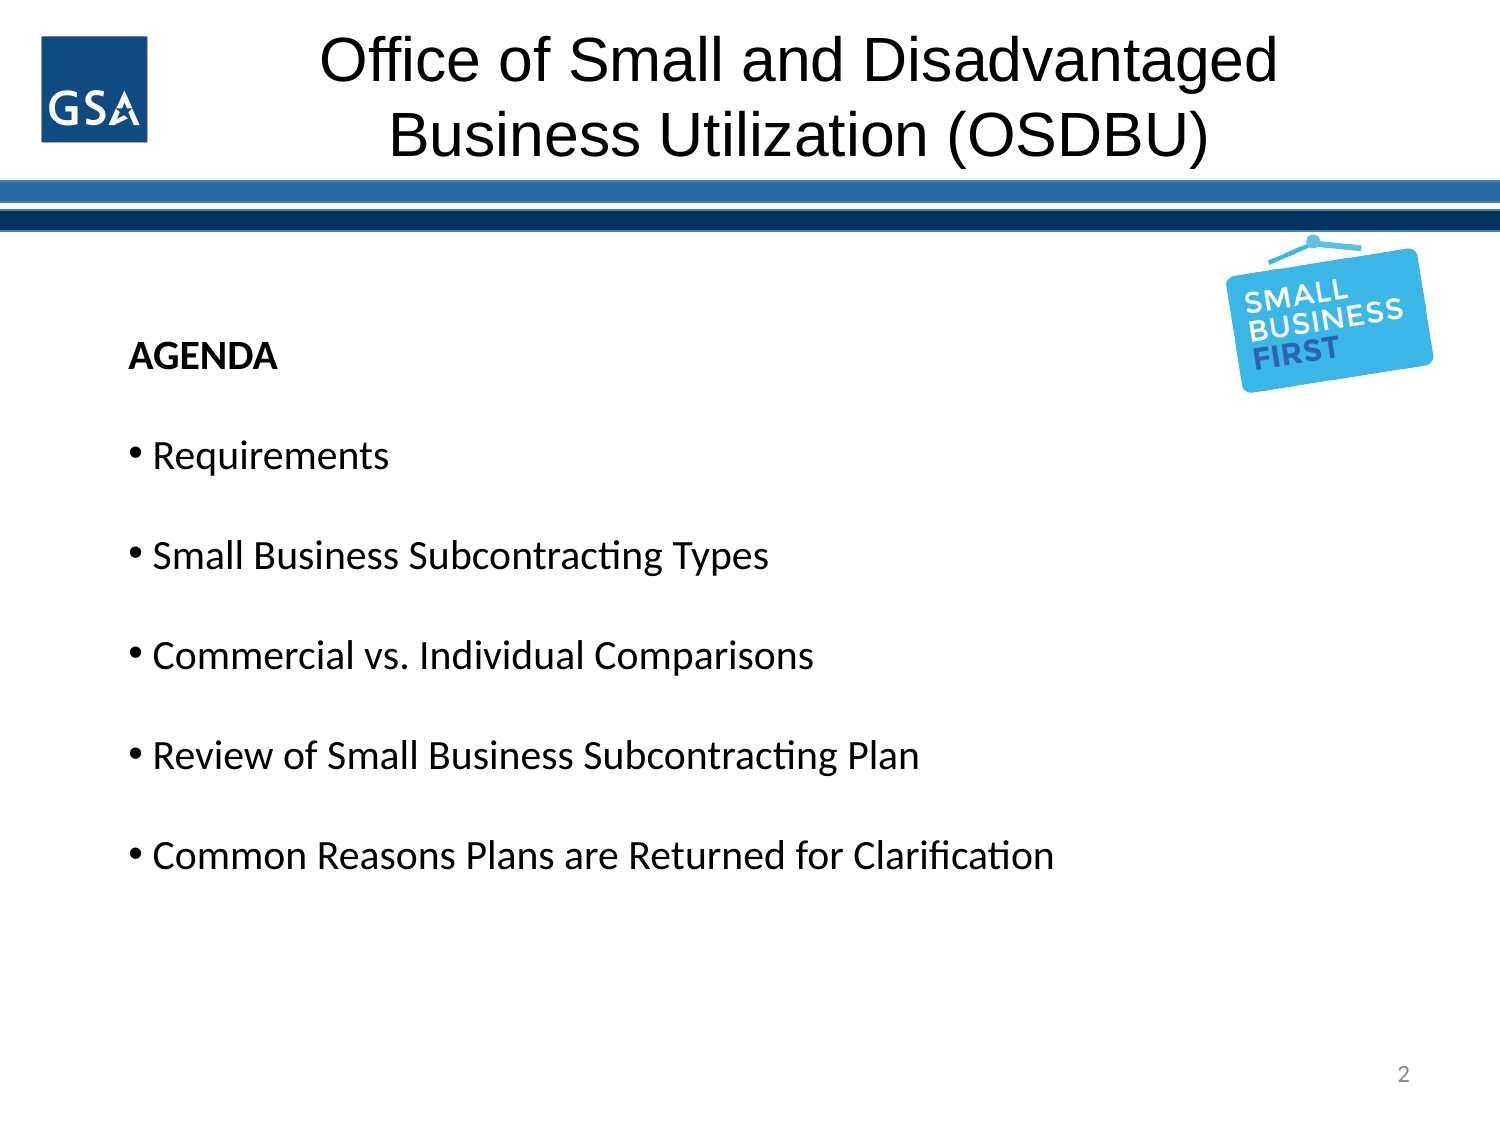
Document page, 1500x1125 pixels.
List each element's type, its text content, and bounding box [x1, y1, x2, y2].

list AGENDA Requirements Small Business Subcontracting Types Commercial vs. Individual Comparisons Review of Small Business Subcontracting Plan Common Reasons Plans are Returned for Clarification [113, 275, 1387, 1118]
slide_number 2 [1074, 1042, 1425, 1103]
title Office of Small and Disadvantaged Business Utilization (OSDBU) [174, 0, 1425, 188]
picture [1199, 212, 1462, 414]
text_box [0, 210, 1500, 231]
picture [12, 7, 176, 171]
text_box [0, 181, 1500, 202]
